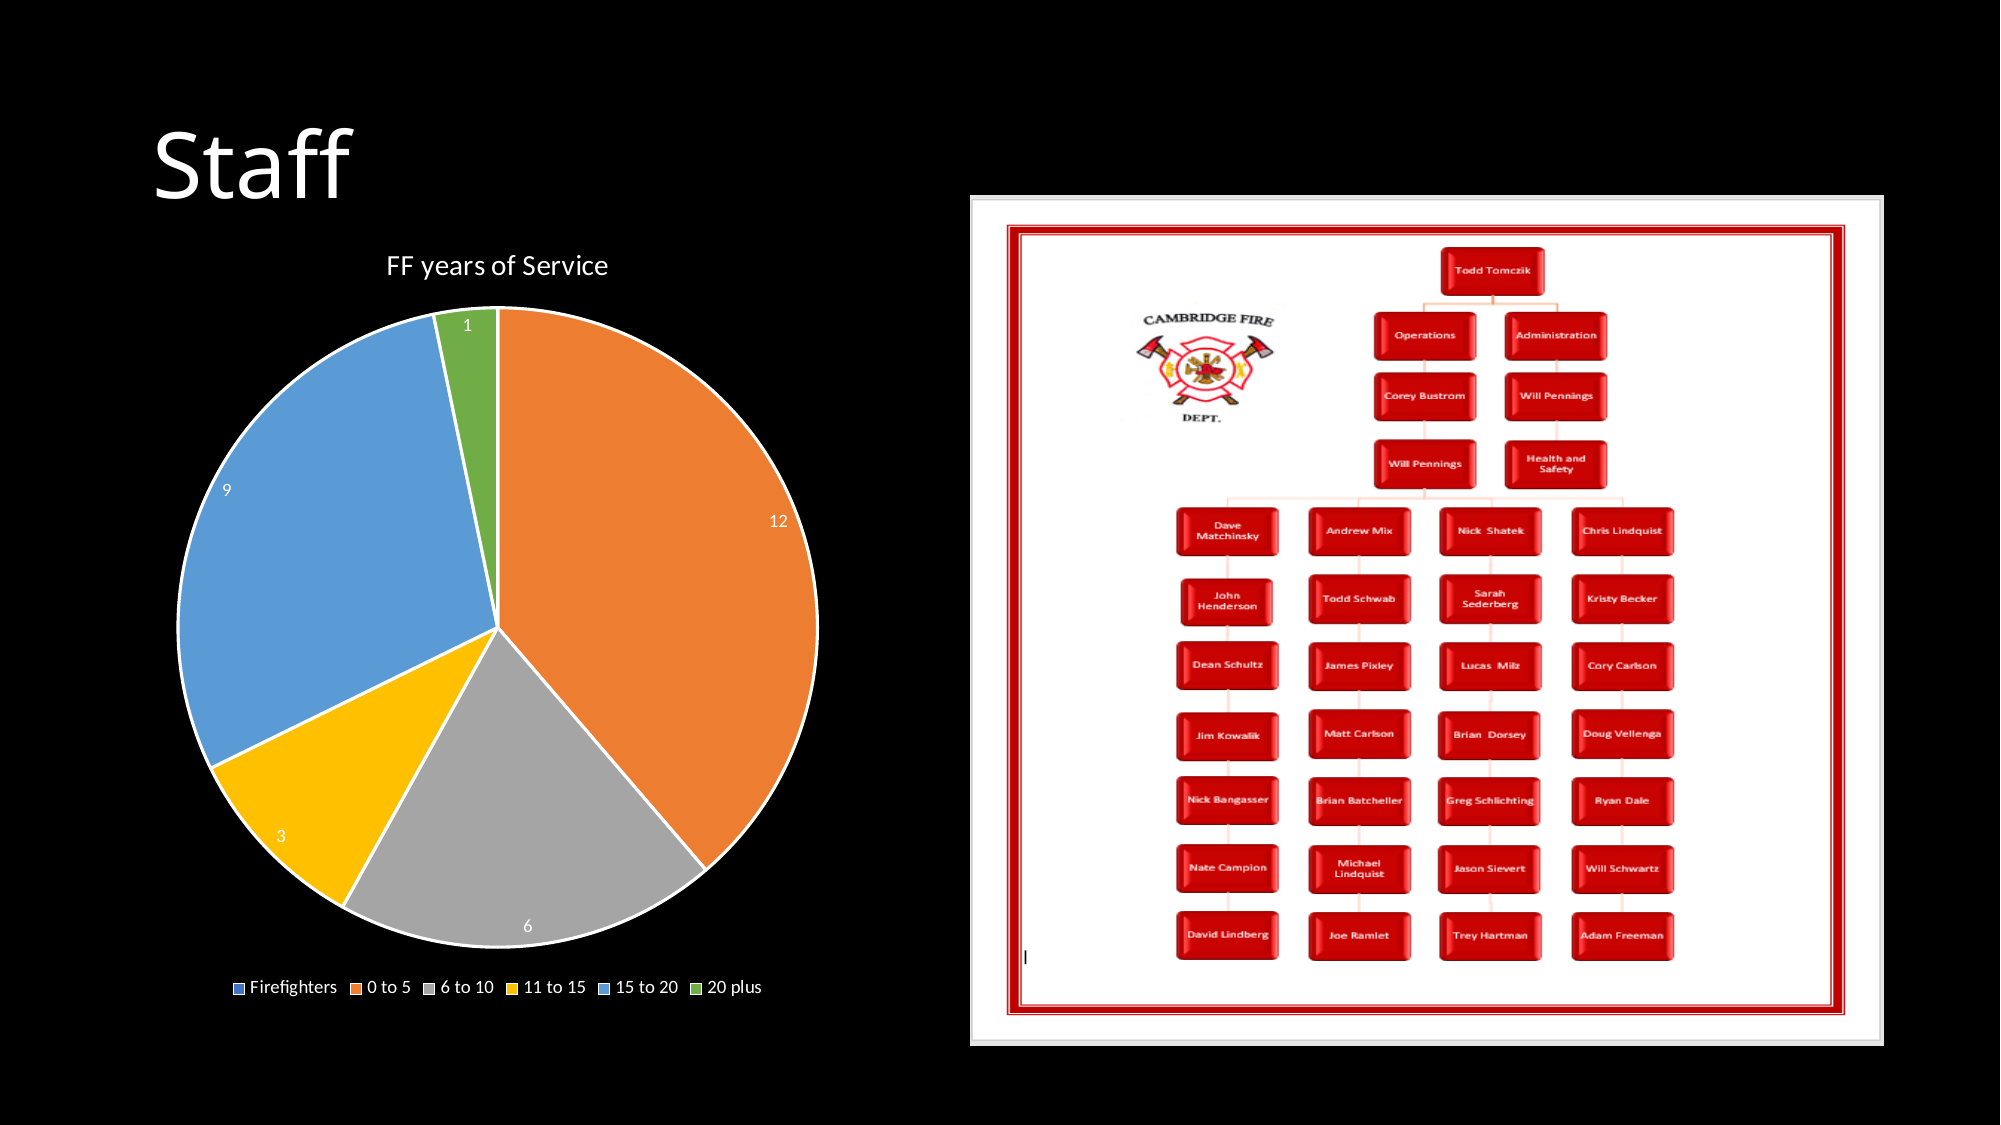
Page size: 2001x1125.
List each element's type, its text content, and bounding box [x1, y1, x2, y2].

title Staff [137, 59, 1863, 278]
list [970, 195, 1884, 1046]
chart [93, 221, 902, 1005]
